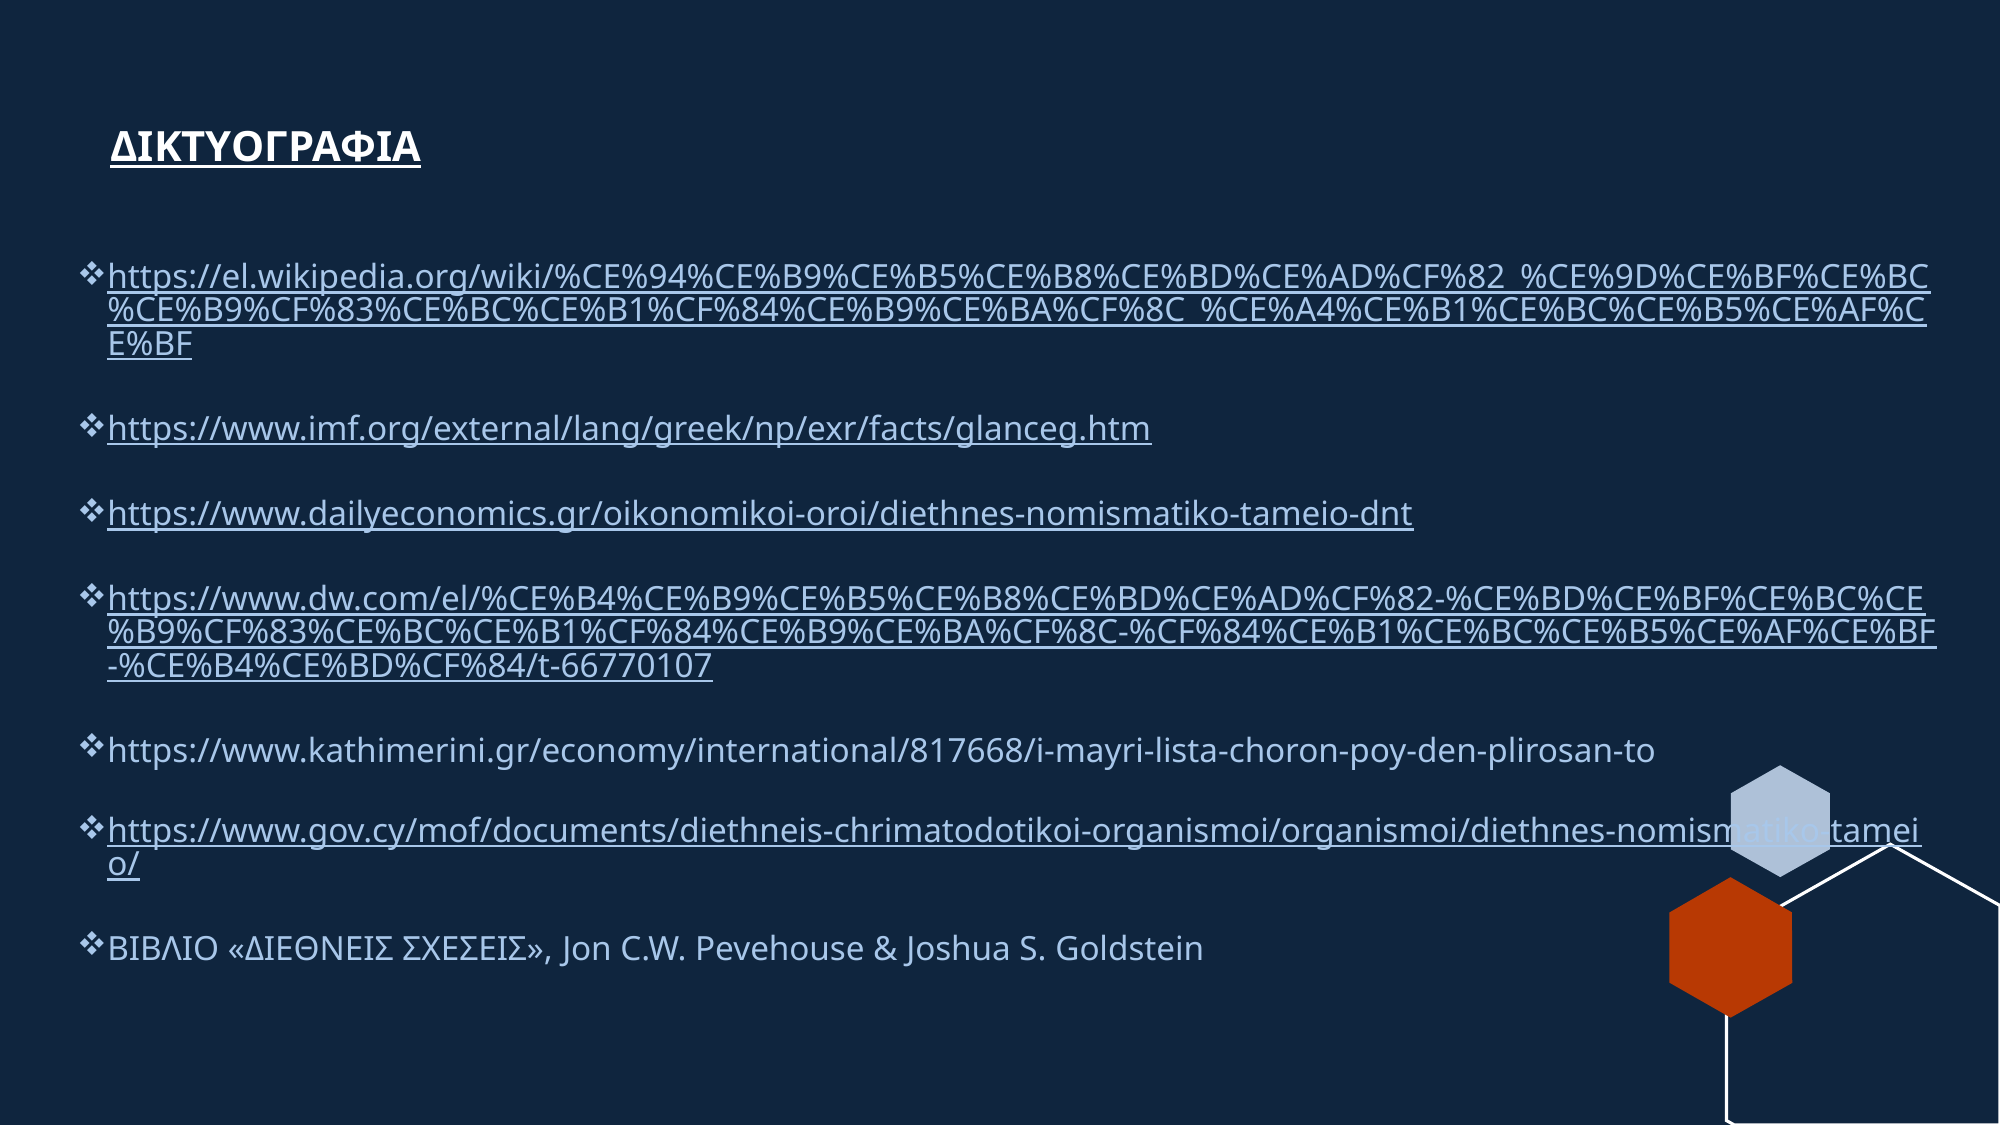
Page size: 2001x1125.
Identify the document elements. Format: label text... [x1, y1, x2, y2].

title ΔΙΚΤΥΟΓΡΑΦΙΑ [95, 118, 1882, 247]
text_box https://el.wikipedia.org/wiki/%CE%94%CE%B9%CE%B5%CE%B8%CE%BD%CE%AD%CF%82_%CE%9D%CE%BF%CE%BC%CE%B9%CF%83%CE%BC%CE%B1%CF%84%CE%B9%CE%BA%CF%8C_%CE%A4%CE%B1%CE%BC%CE%B5%CE%AF%CE%BF https://www.imf.org/external/lang/greek/np/exr/facts/glanceg.htm https://www.dailyeconomics.gr/oikonomikoi-oroi/diethnes-nomismatiko-tameio-dnt https://www.dw.com/el/%CE%B4%CE%B9%CE%B5%CE%B8%CE%BD%CE%AD%CF%82-%CE%BD%CE%BF%CE%BC%CE%B9%CF%83%CE%BC%CE%B1%CF%84%CE%B9%CE%BA%CF%8C-%CF%84%CE%B1%CE%BC%CE%B5%CE%AF%CE%BF-%CE%B4%CE%BD%CF%84/t-66770107 https://www.kathimerini.gr/economy/international/817668/i-mayri-lista-choron-poy-den-plirosan-to https://www.gov.cy/mof/documents/diethneis-chrimatodotikoi-organismoi/organismoi/diethnes-nomismatiko-tameio/ ΒΙΒΛΙΟ «ΔΙΕΘΝΕΙΣ ΣΧΕΣΕΙΣ», Jon C.W. Pevehouse & Joshua S. Goldstein [62, 247, 1957, 939]
